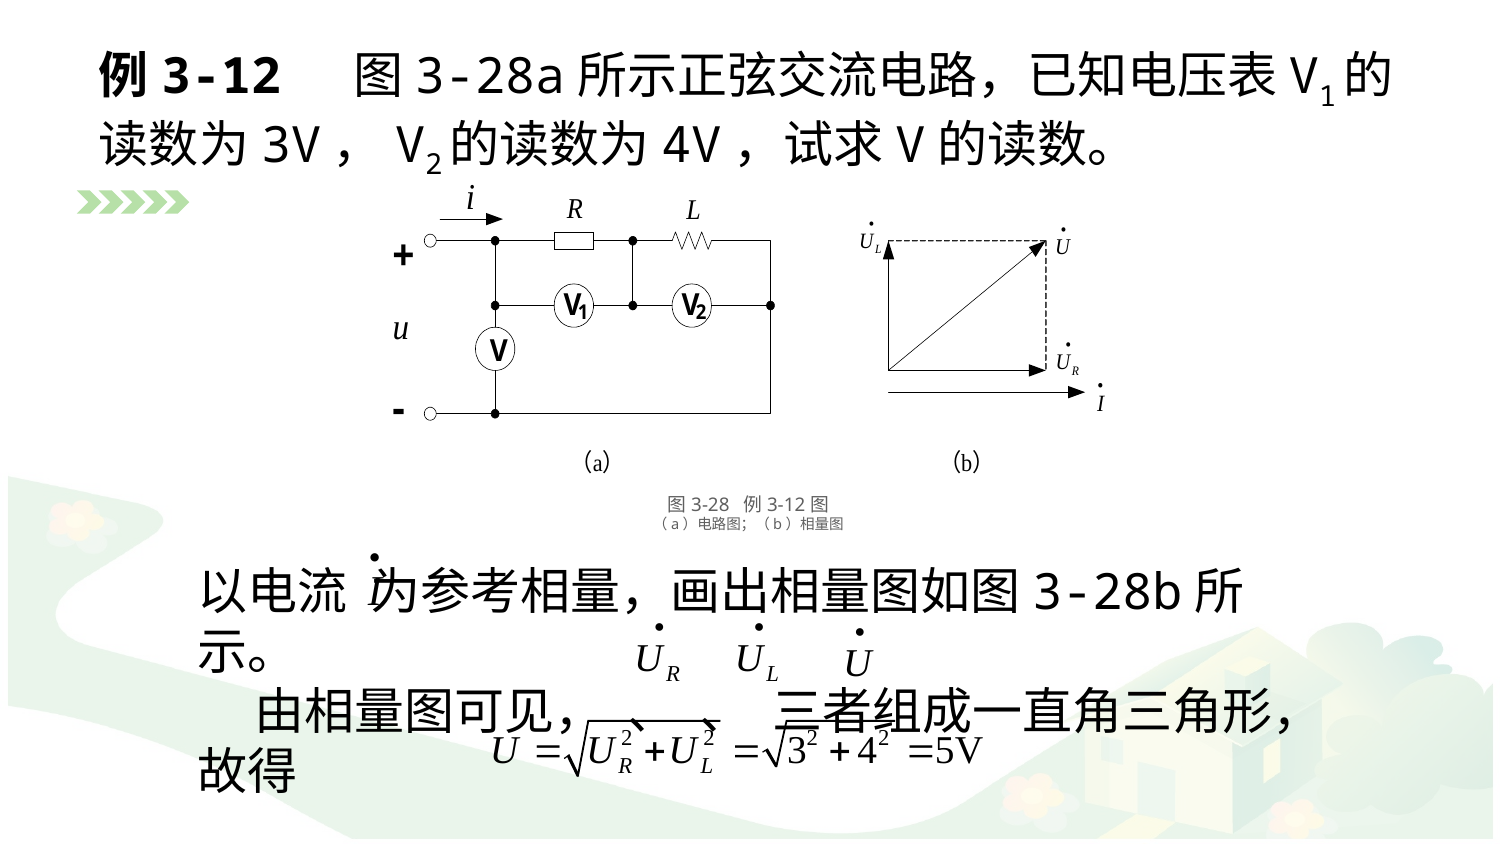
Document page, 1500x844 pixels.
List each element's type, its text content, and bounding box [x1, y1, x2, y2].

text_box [732, 609, 792, 692]
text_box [840, 614, 884, 687]
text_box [371, 173, 1117, 576]
text_box 以电流 为参考相量，画出相量图如图3-28b所示。 由相量图可见， 、 、 三者组成一直角三角形，故得 [182, 551, 1341, 807]
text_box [631, 609, 691, 692]
list 例3-12 图3-28a所示正弦交流电路，已知电压表V1的读数为3V，V2的读数为4V，试求V的读数。 [88, 43, 1437, 304]
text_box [487, 710, 990, 787]
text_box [360, 538, 396, 613]
